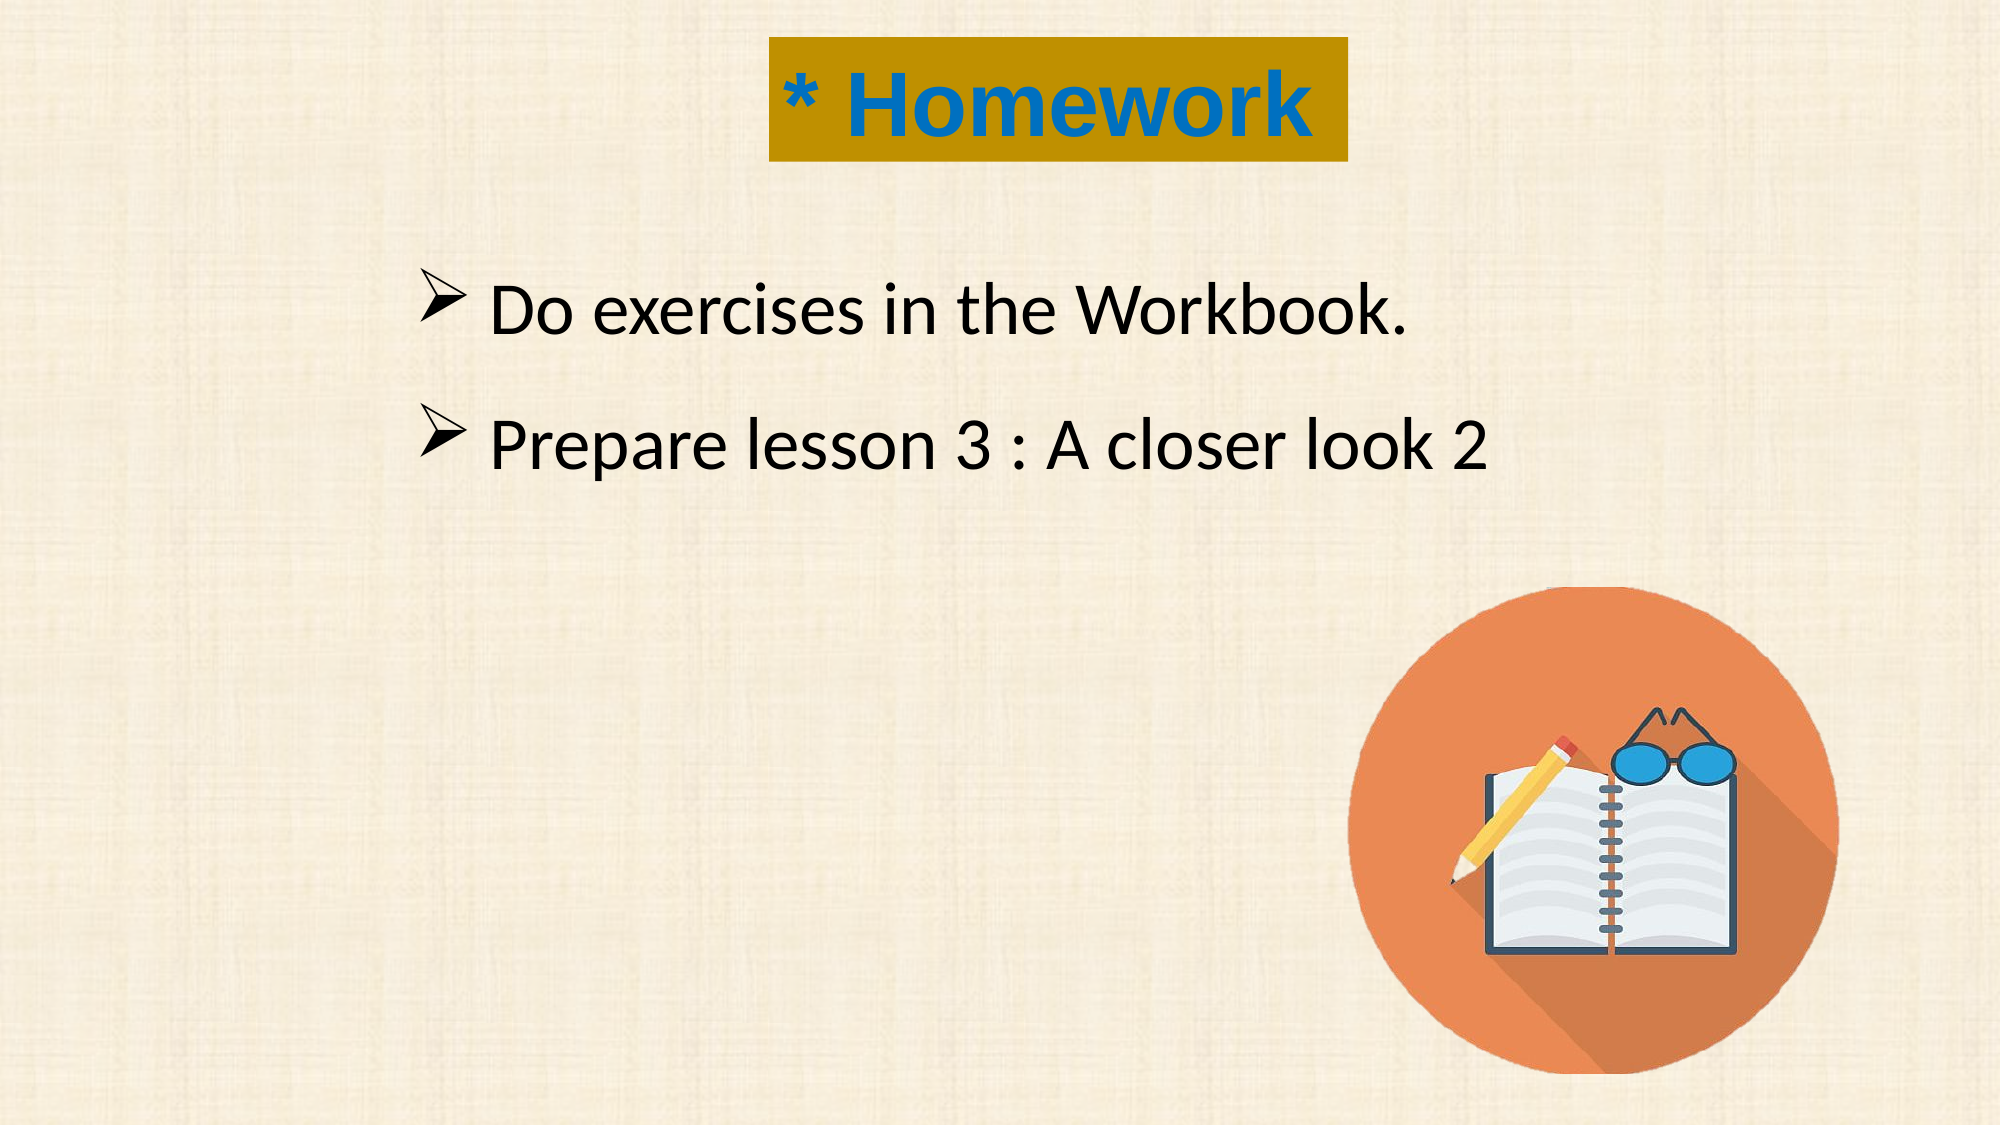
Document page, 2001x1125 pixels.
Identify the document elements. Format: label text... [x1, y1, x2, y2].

text_box Do exercises in the Workbook. Prepare lesson 3 : A closer look 2 [399, 207, 1540, 493]
picture [1244, 587, 1942, 1074]
text_box * Homework [769, 37, 1349, 162]
